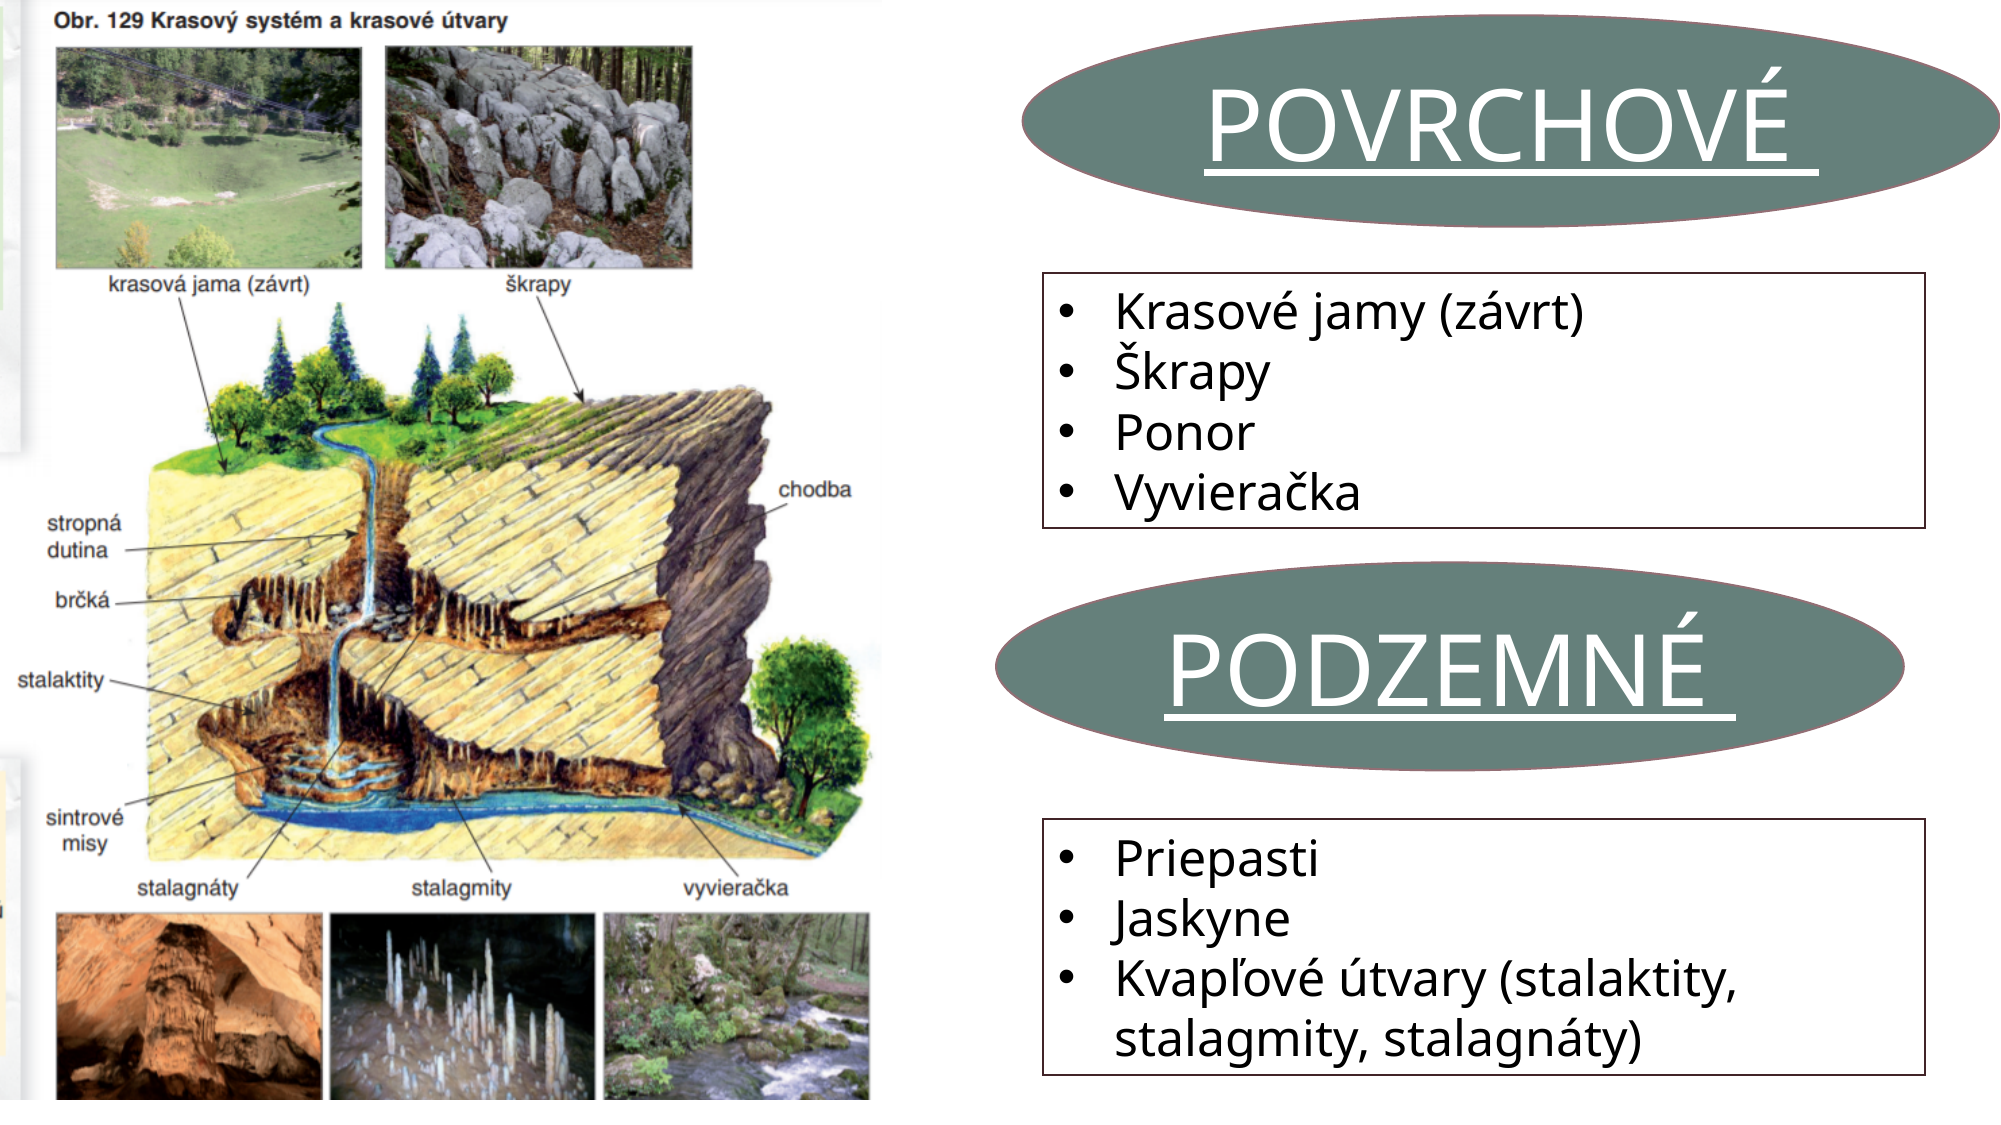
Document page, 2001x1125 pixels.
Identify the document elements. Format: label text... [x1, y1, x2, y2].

text_box POVRCHOVÉ [1021, 14, 2000, 228]
text_box PODZEMNÉ [995, 561, 1905, 772]
text_box Priepasti Jaskyne Kvapľové útvary (stalaktity, stalagmity, stalagnáty) [1042, 818, 1926, 1076]
text_box Krasové jamy (závrt) Škrapy Ponor Vyvieračka [1042, 272, 1926, 529]
picture [0, 0, 882, 1100]
